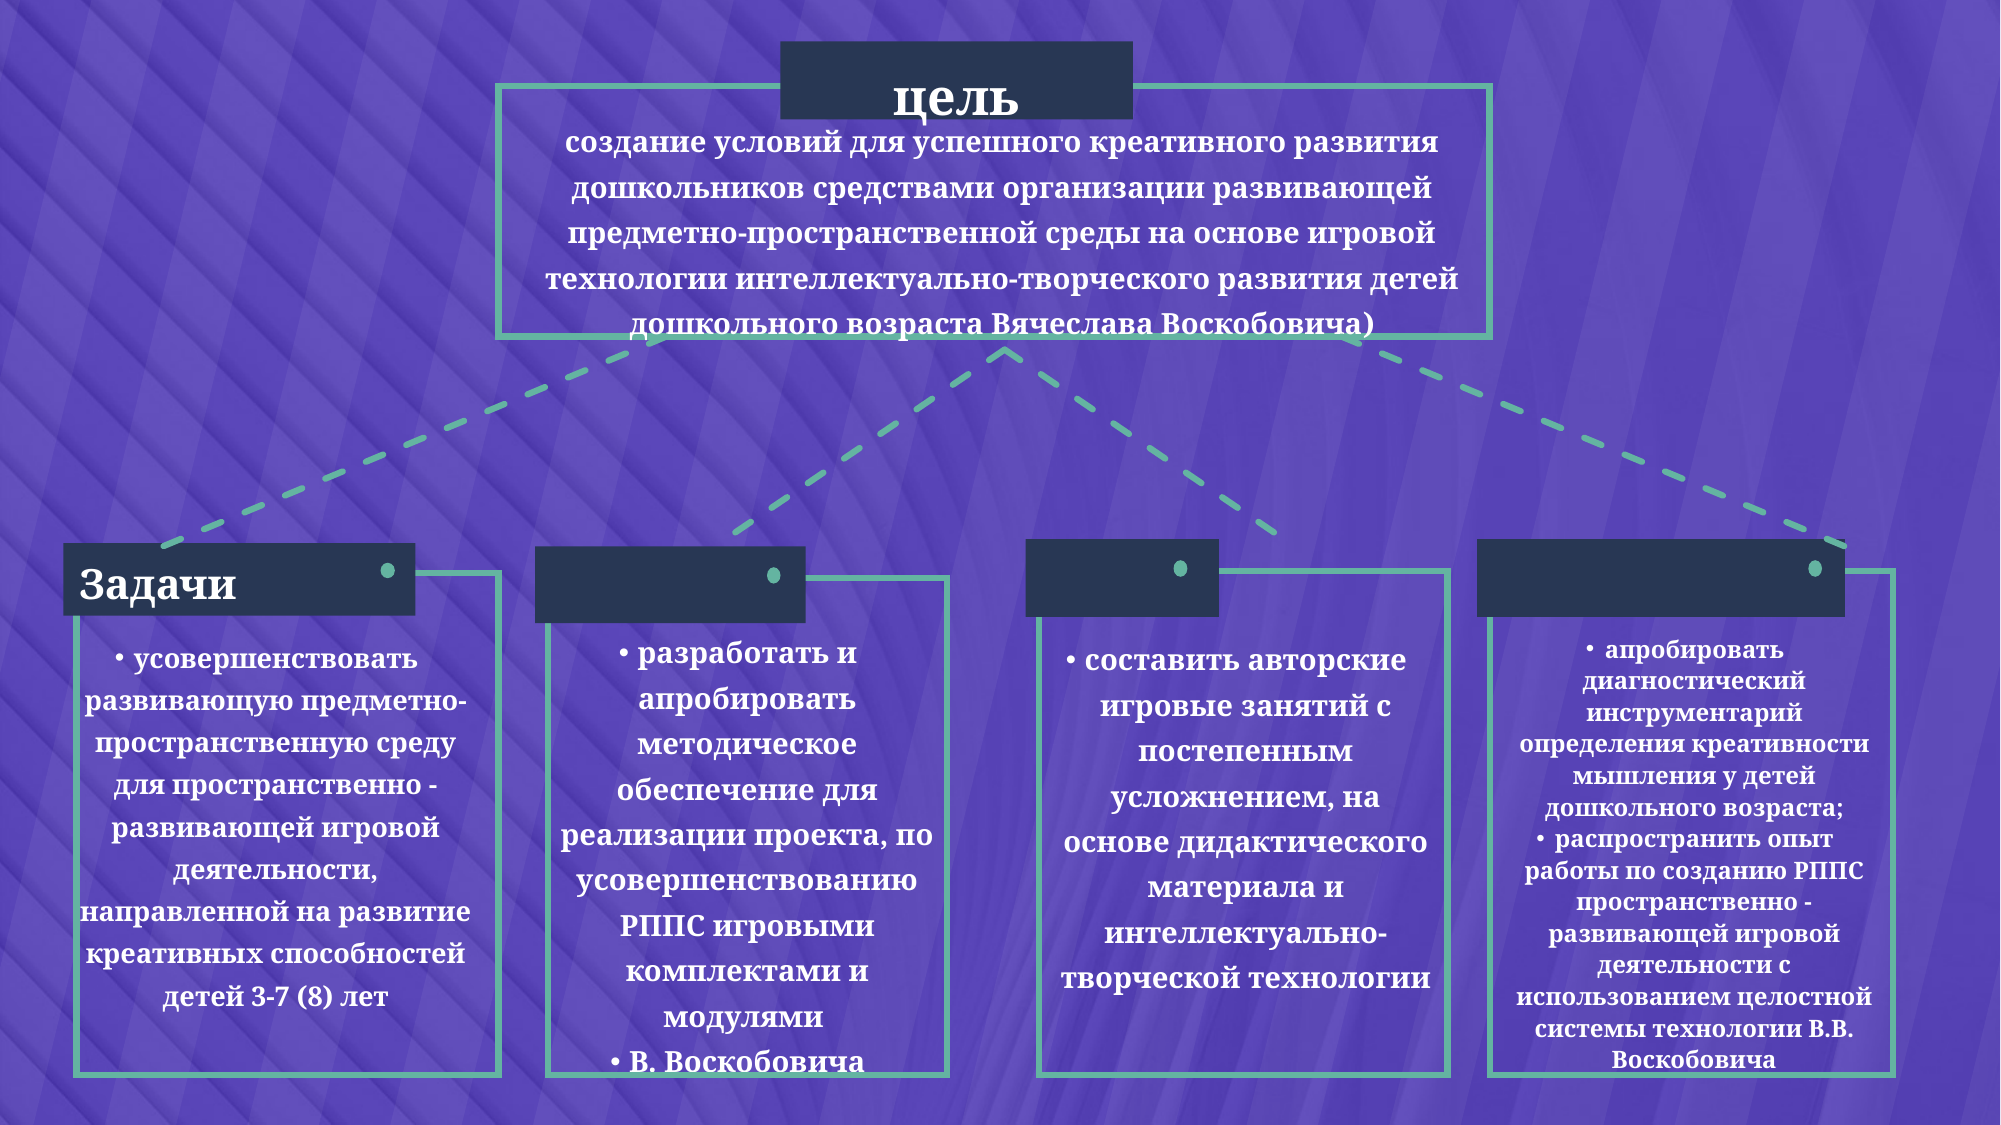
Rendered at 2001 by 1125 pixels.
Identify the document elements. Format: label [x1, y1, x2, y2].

text_box [162, 336, 1845, 547]
text_box [0, 0, 2000, 1125]
text_box [64, 539, 1893, 1075]
